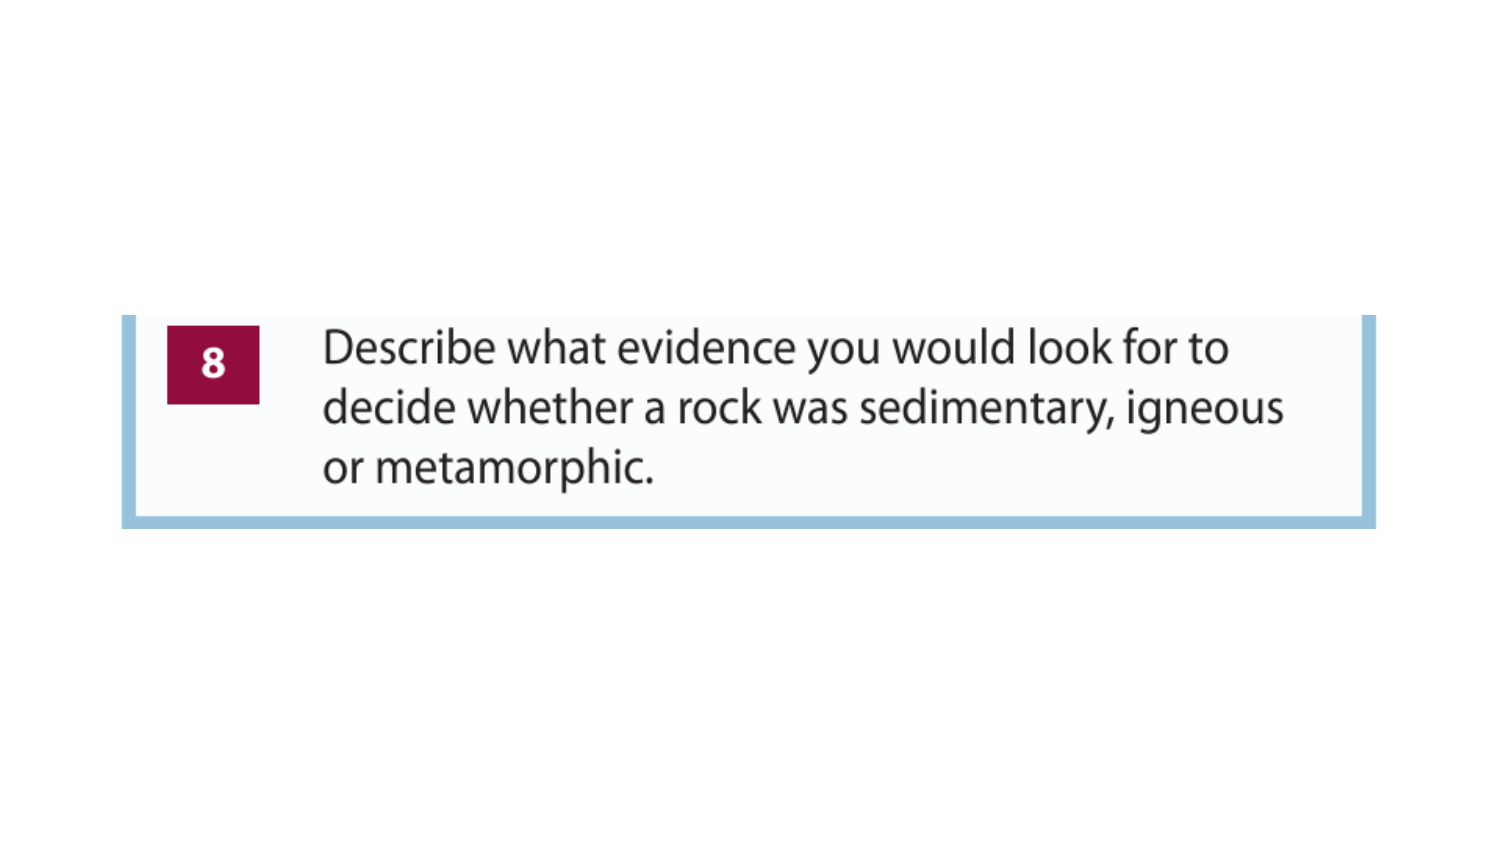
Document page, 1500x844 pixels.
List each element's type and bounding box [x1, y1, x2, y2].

picture [119, 315, 1381, 529]
